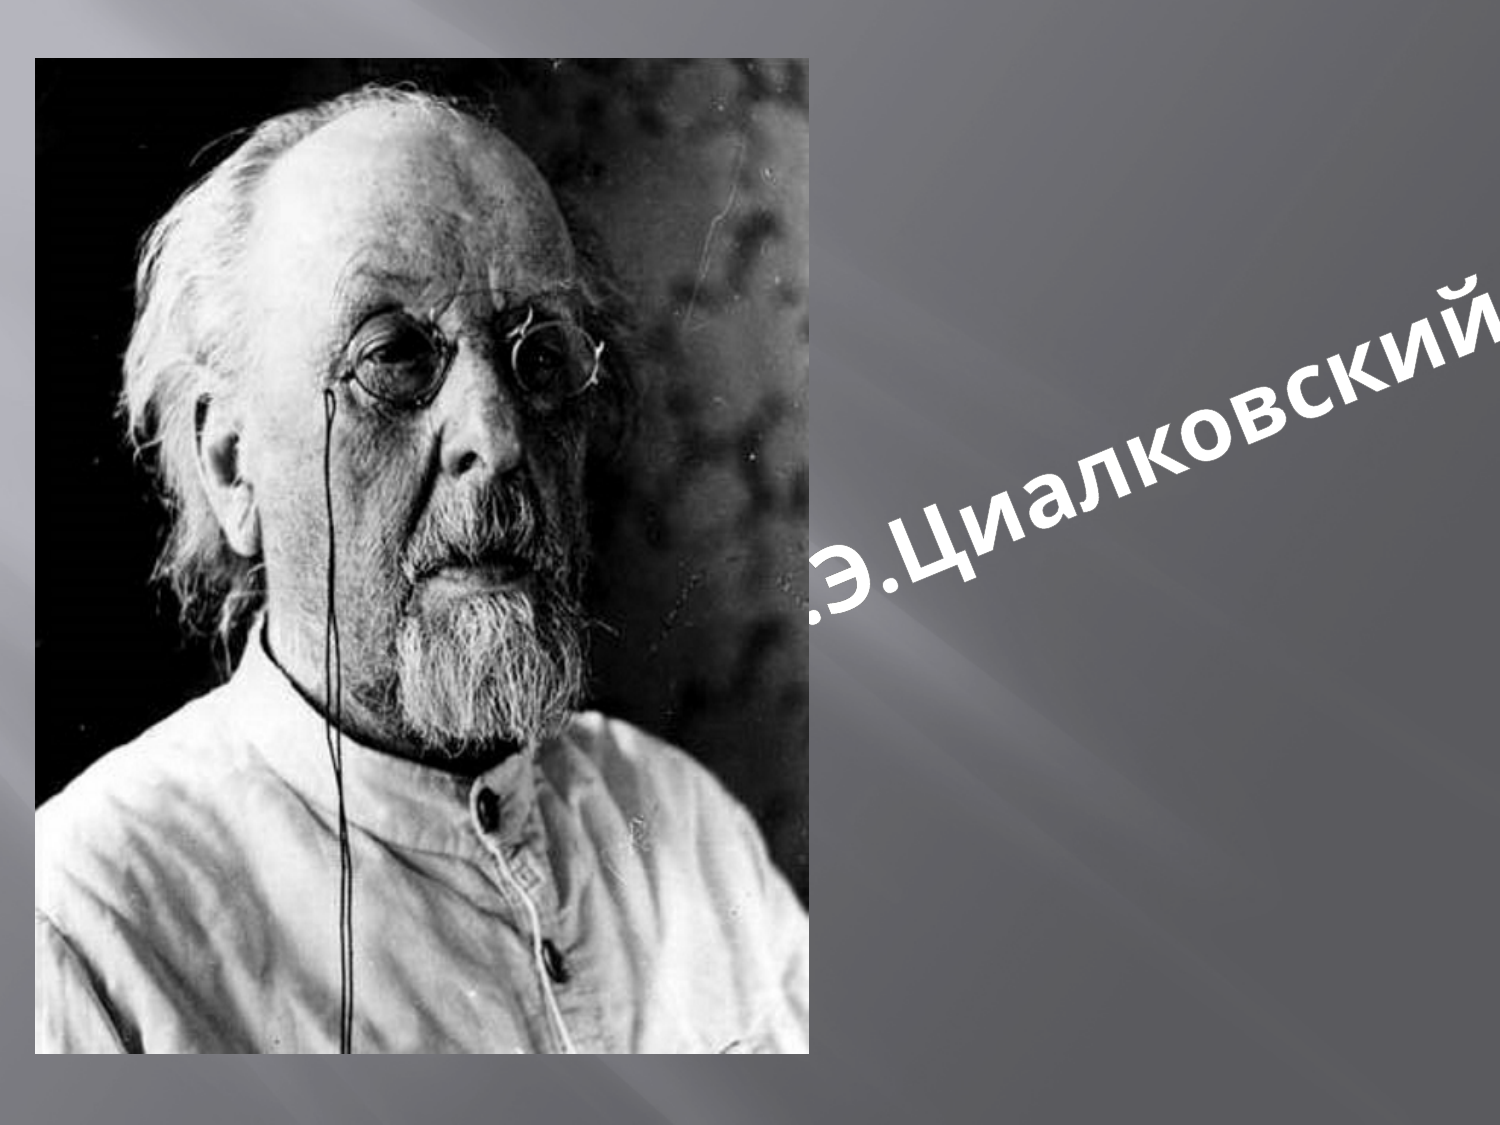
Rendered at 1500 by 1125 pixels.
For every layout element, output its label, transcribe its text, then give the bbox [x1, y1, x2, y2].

title К.Э.Циалковский [853, 93, 1500, 782]
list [34, 58, 809, 1054]
